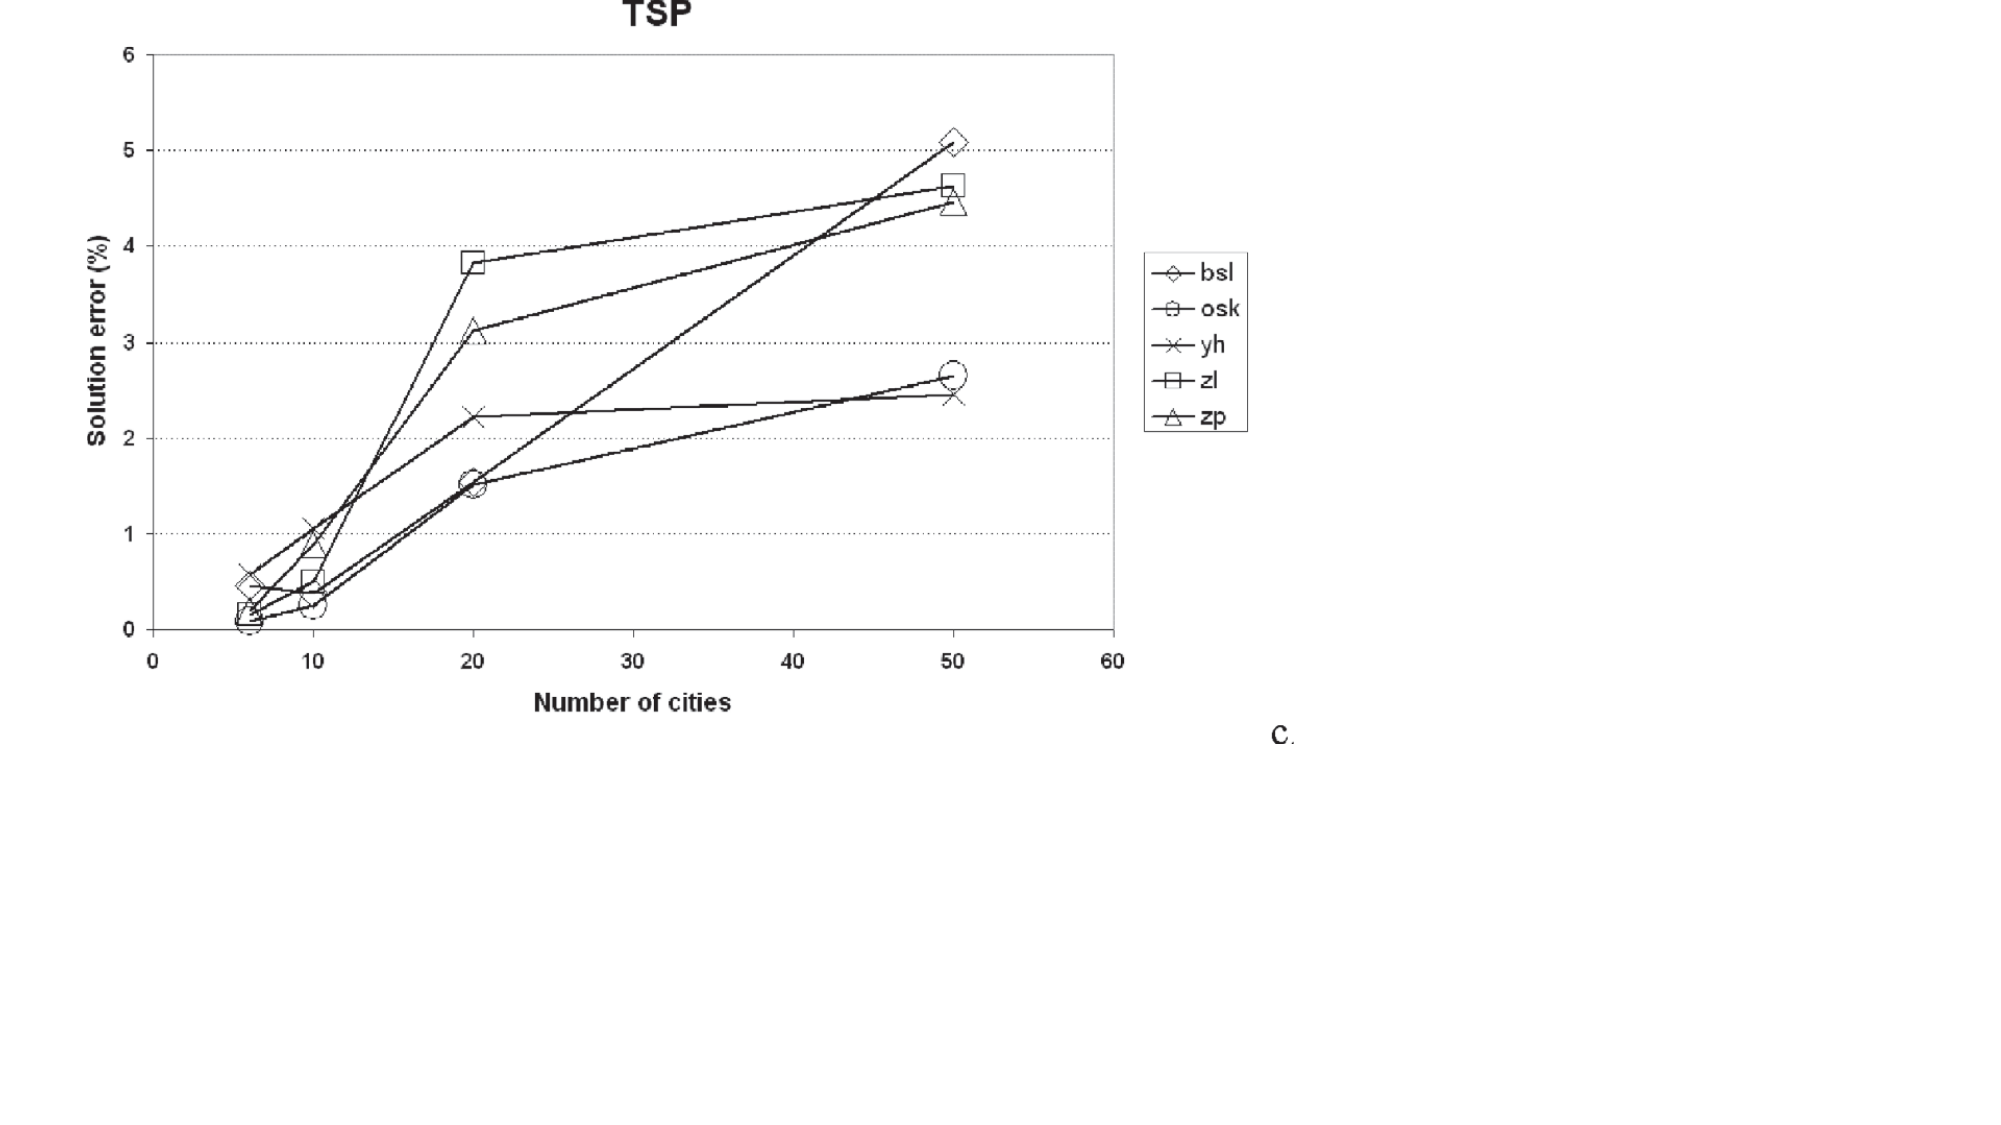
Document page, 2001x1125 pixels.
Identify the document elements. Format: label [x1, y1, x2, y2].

picture [87, 0, 1294, 744]
